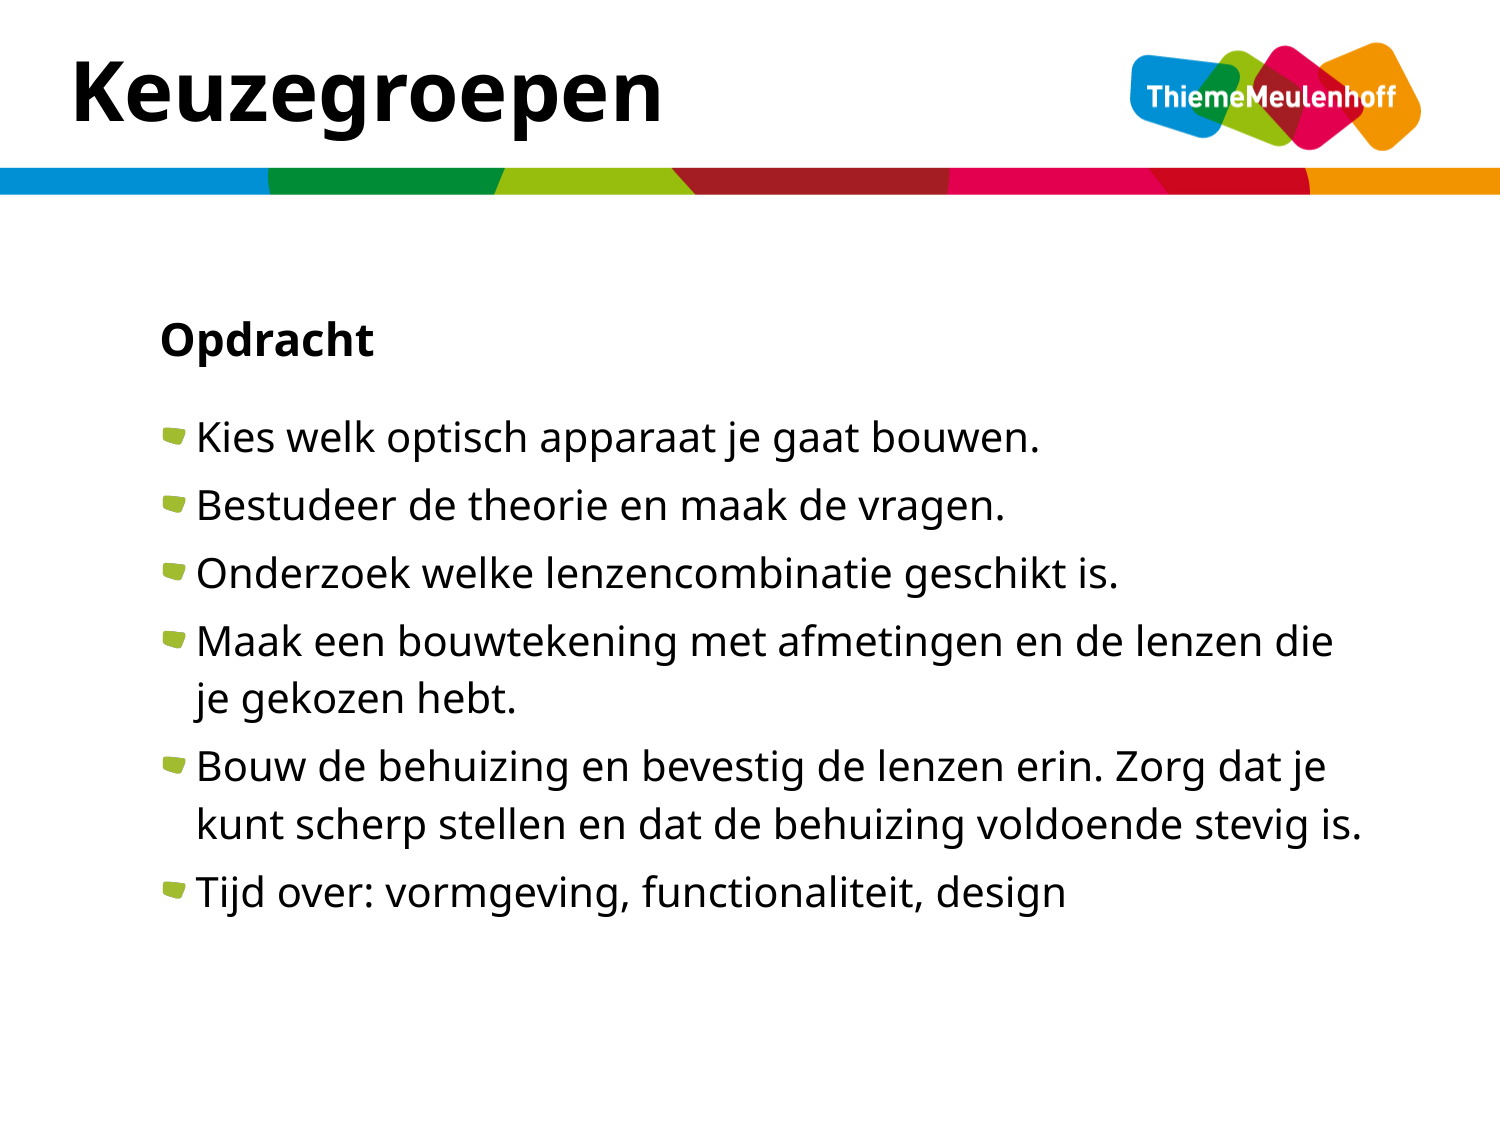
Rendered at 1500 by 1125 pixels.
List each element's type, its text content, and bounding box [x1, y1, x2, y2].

picture [159, 750, 189, 780]
picture [159, 875, 189, 905]
picture [159, 421, 189, 451]
text_box Keuzegroepen [32, 30, 739, 146]
picture [159, 556, 189, 587]
picture [0, 0, 1500, 208]
picture [159, 489, 189, 519]
text_box Opdracht Kies welk optisch apparaat je gaat bouwen. Bestudeer de theorie en maak de vragen. Onderzoek welke lenzencombinatie geschikt is. Maak een bouwtekening met afmetingen en de lenzen die je gekozen hebt. Bouw de behuizing en bevestig de lenzen erin. Zorg dat je kunt scherp stellen en dat de behuizing voldoende stevig is. Tijd over: vormgeving, functionaliteit, design [159, 302, 1365, 874]
picture [159, 624, 189, 655]
text_box [418, 54, 1010, 211]
